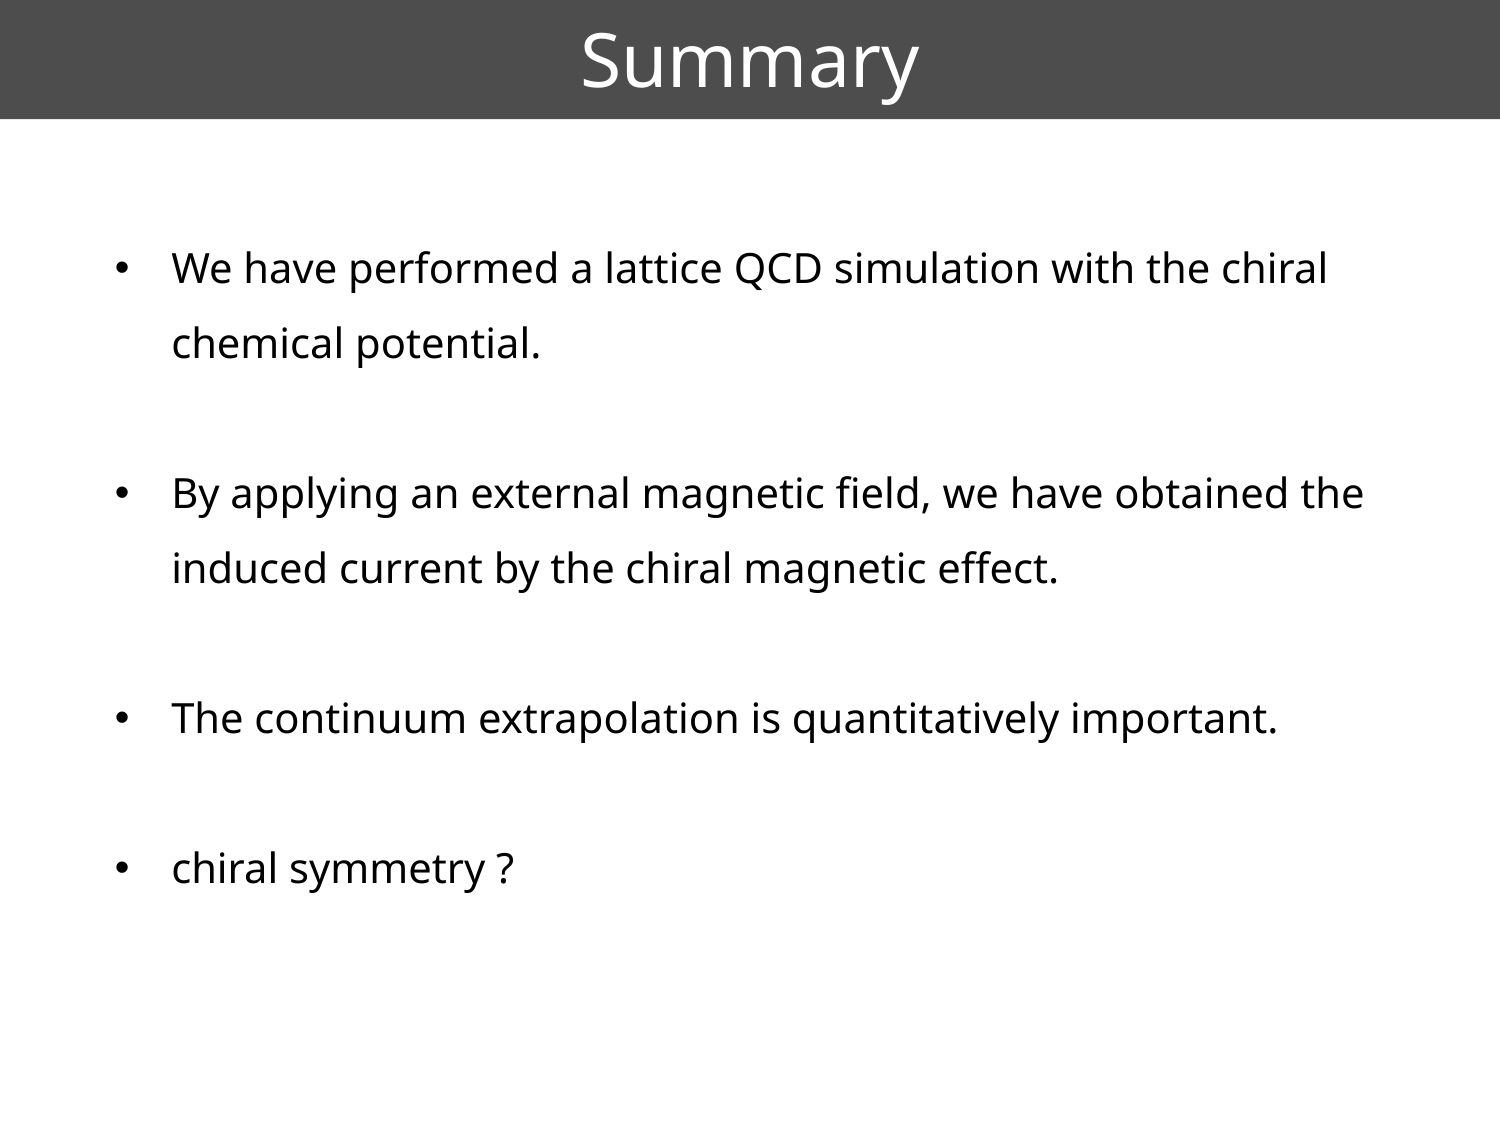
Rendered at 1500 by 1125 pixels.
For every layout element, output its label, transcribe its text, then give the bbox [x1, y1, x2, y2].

text_box We have performed a lattice QCD simulation with the chiral chemical potential. By applying an external magnetic field, we have obtained the induced current by the chiral magnetic effect. The continuum extrapolation is quantitatively important. chiral symmetry ? [100, 209, 1388, 900]
text_box Summary [0, 0, 1500, 120]
